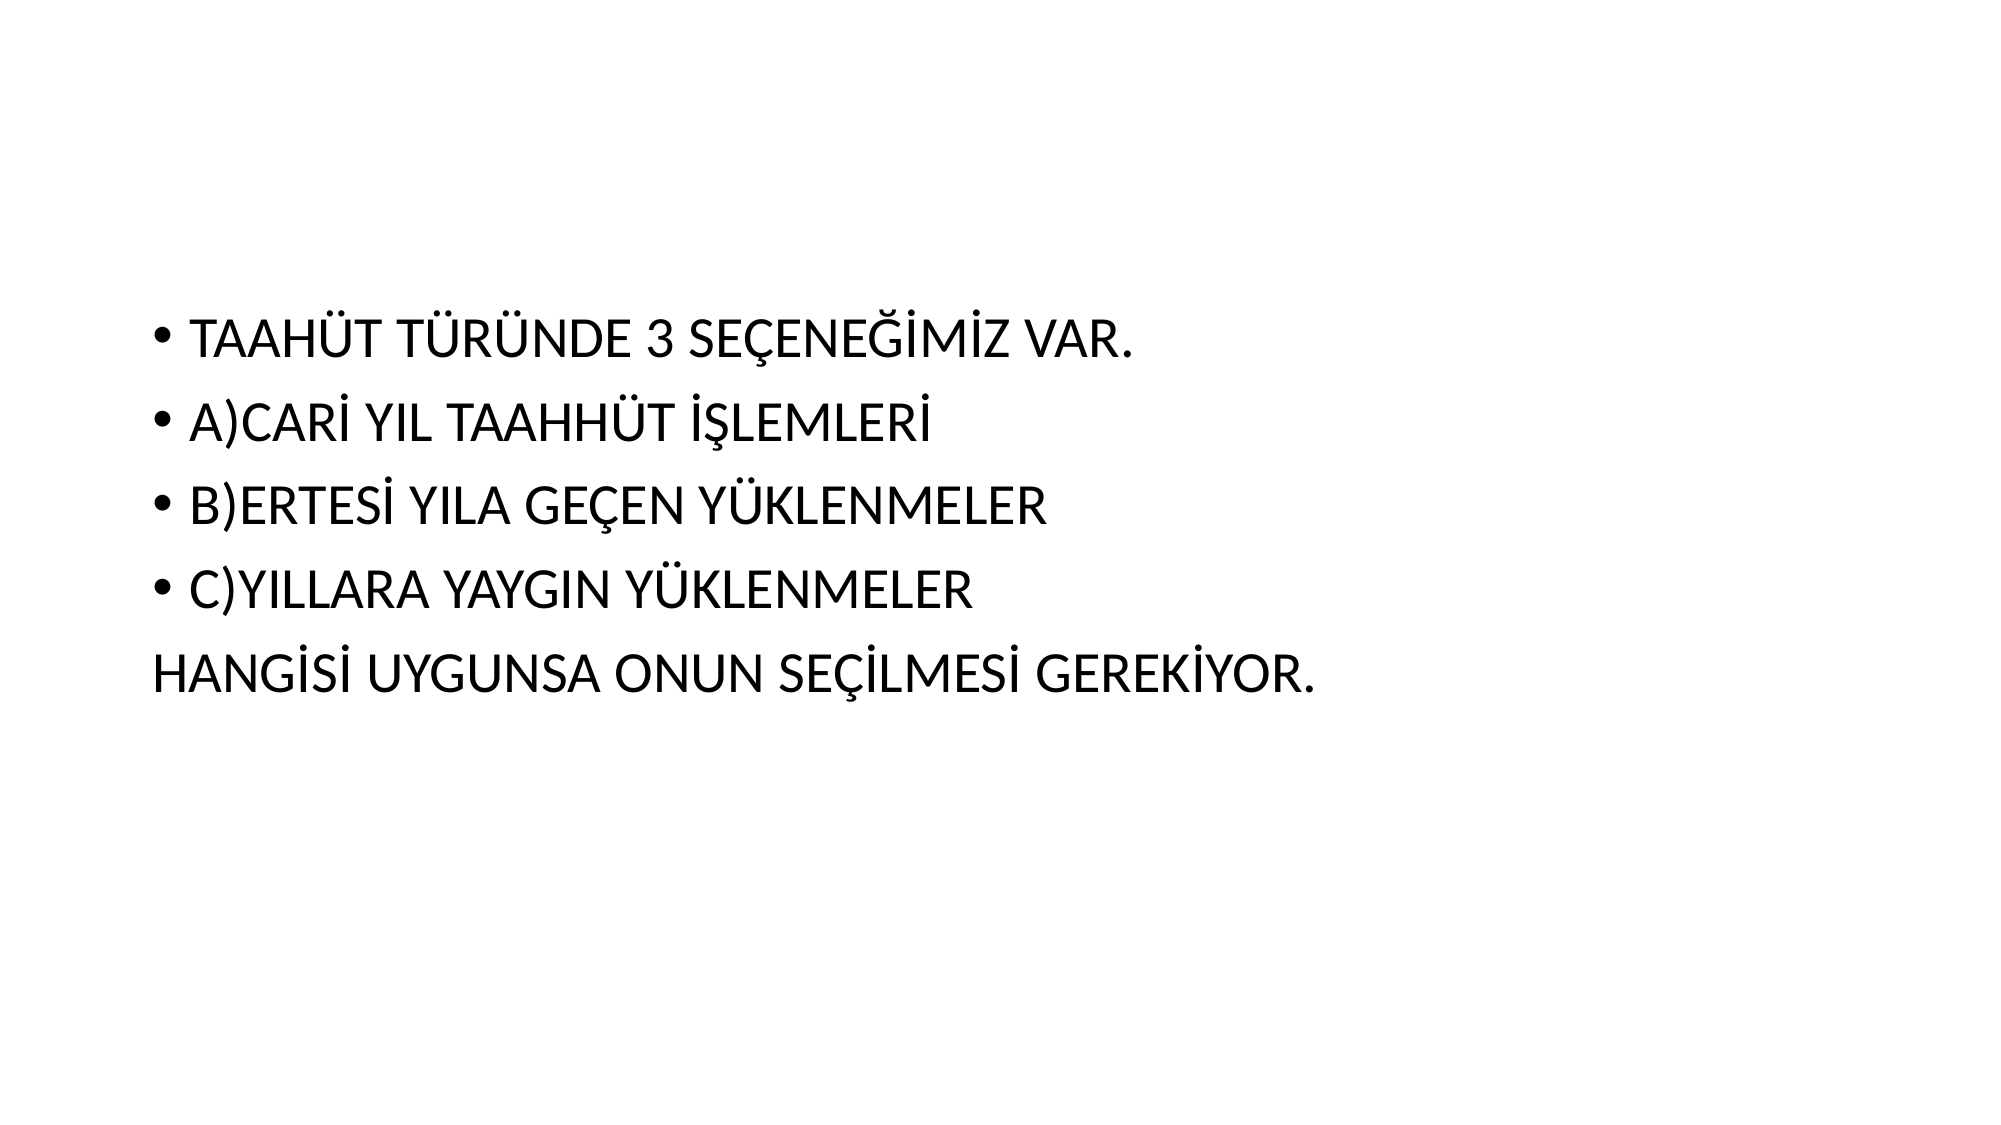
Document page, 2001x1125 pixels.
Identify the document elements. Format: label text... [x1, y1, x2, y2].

list TAAHÜT TÜRÜNDE 3 SEÇENEĞİMİZ VAR. A)CARİ YIL TAAHHÜT İŞLEMLERİ B)ERTESİ YILA GEÇEN YÜKLENMELER C)YILLARA YAYGIN YÜKLENMELER HANGİSİ UYGUNSA ONUN SEÇİLMESİ GEREKİYOR. [137, 299, 1863, 1014]
